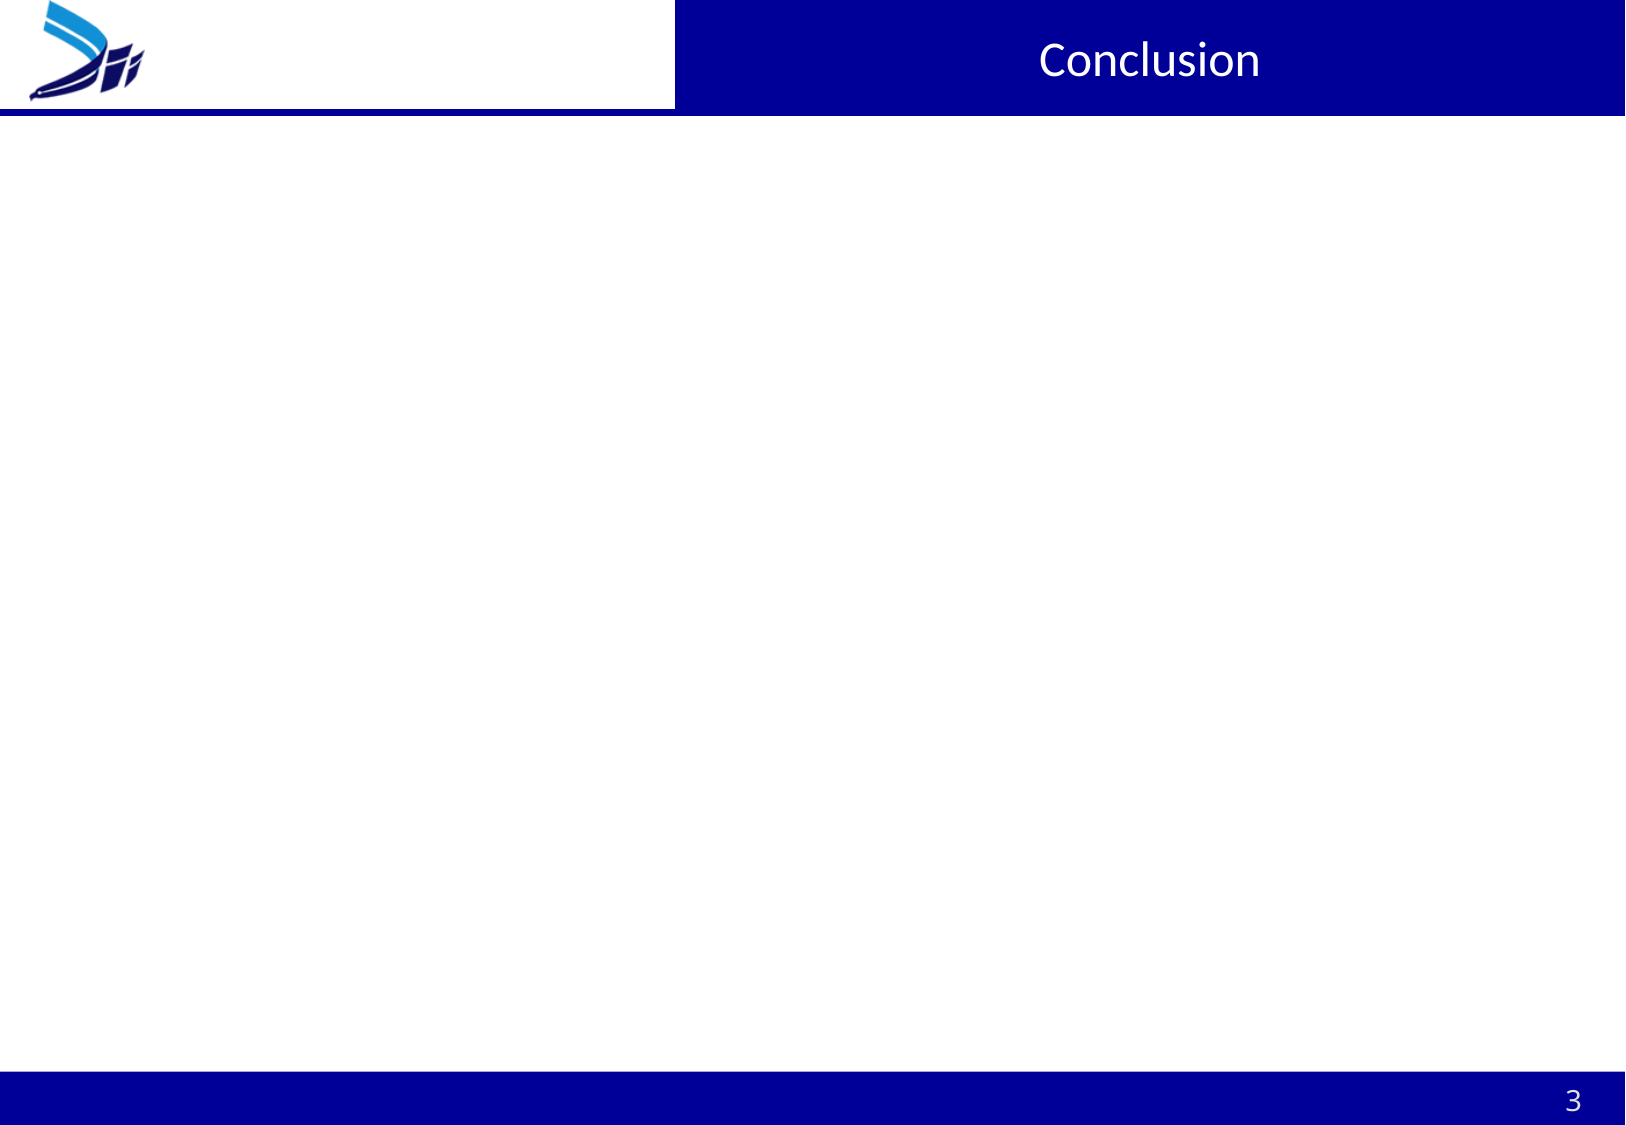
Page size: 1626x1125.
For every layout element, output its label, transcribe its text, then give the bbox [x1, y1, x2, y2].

title Conclusion [674, 0, 1625, 113]
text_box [0, 0, 261, 103]
